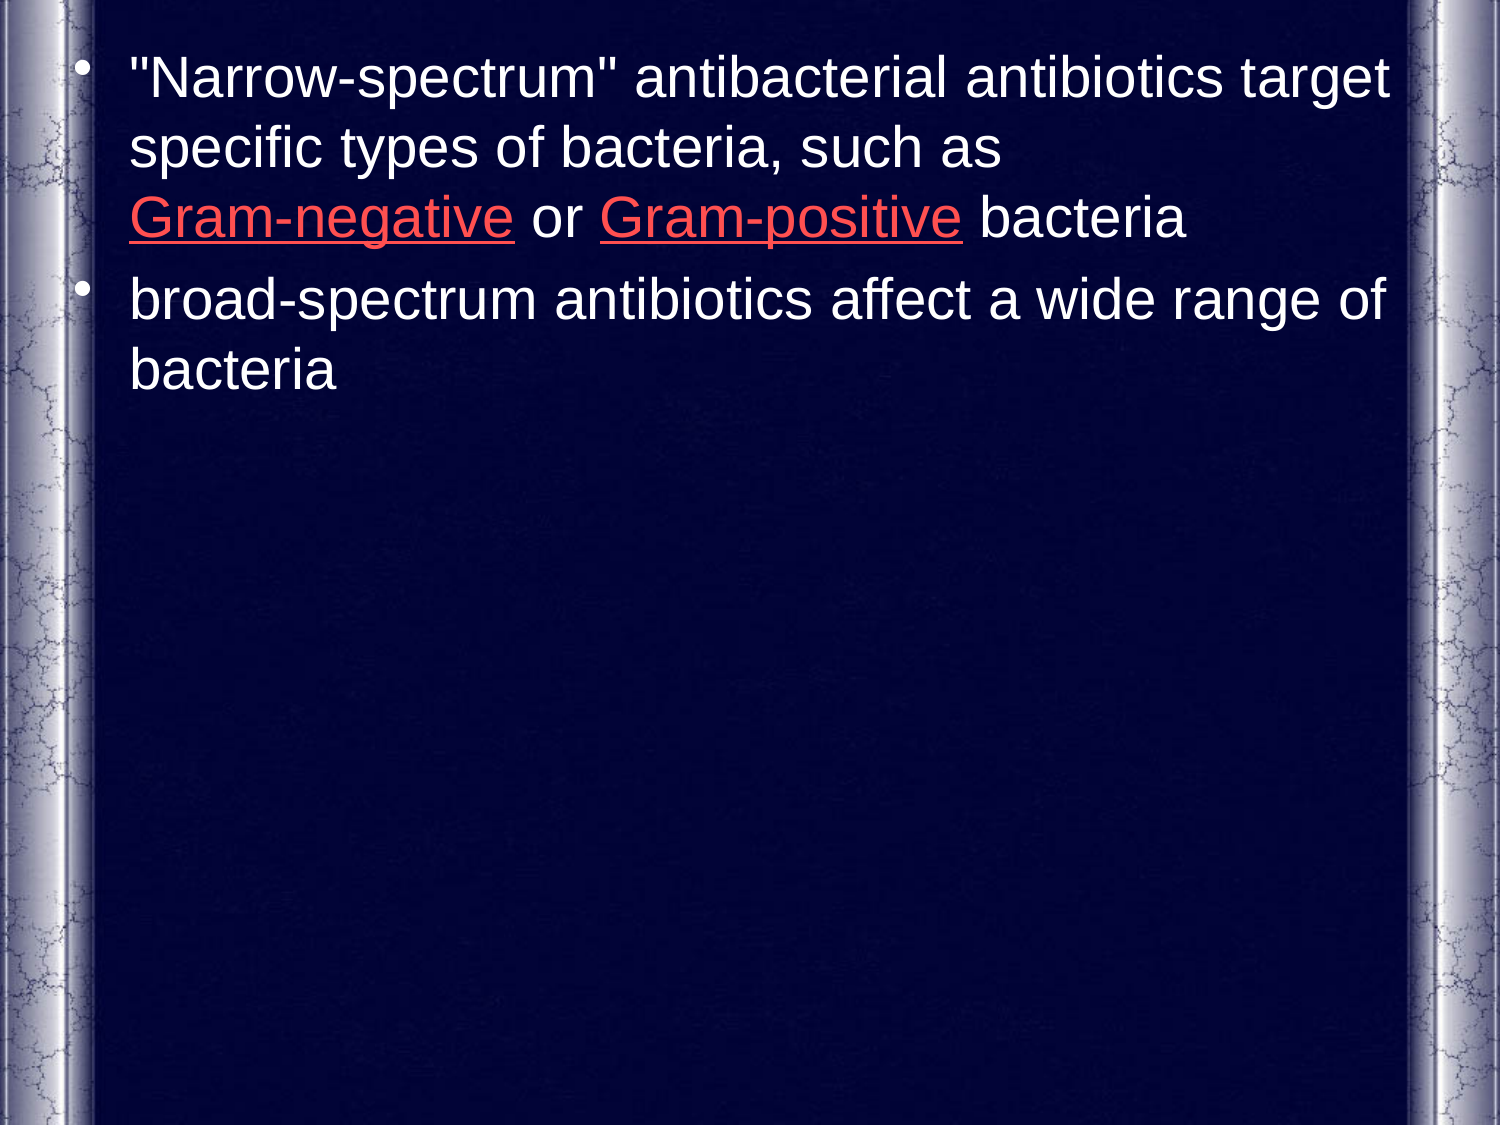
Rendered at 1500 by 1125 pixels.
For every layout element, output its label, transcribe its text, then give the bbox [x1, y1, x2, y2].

list "Narrow-spectrum" antibacterial antibiotics target specific types of bacteria, such as Gram-negative or Gram-positive bacteria broad-spectrum antibiotics affect a wide range of bacteria [57, 31, 1409, 775]
picture [0, 0, 1500, 1125]
